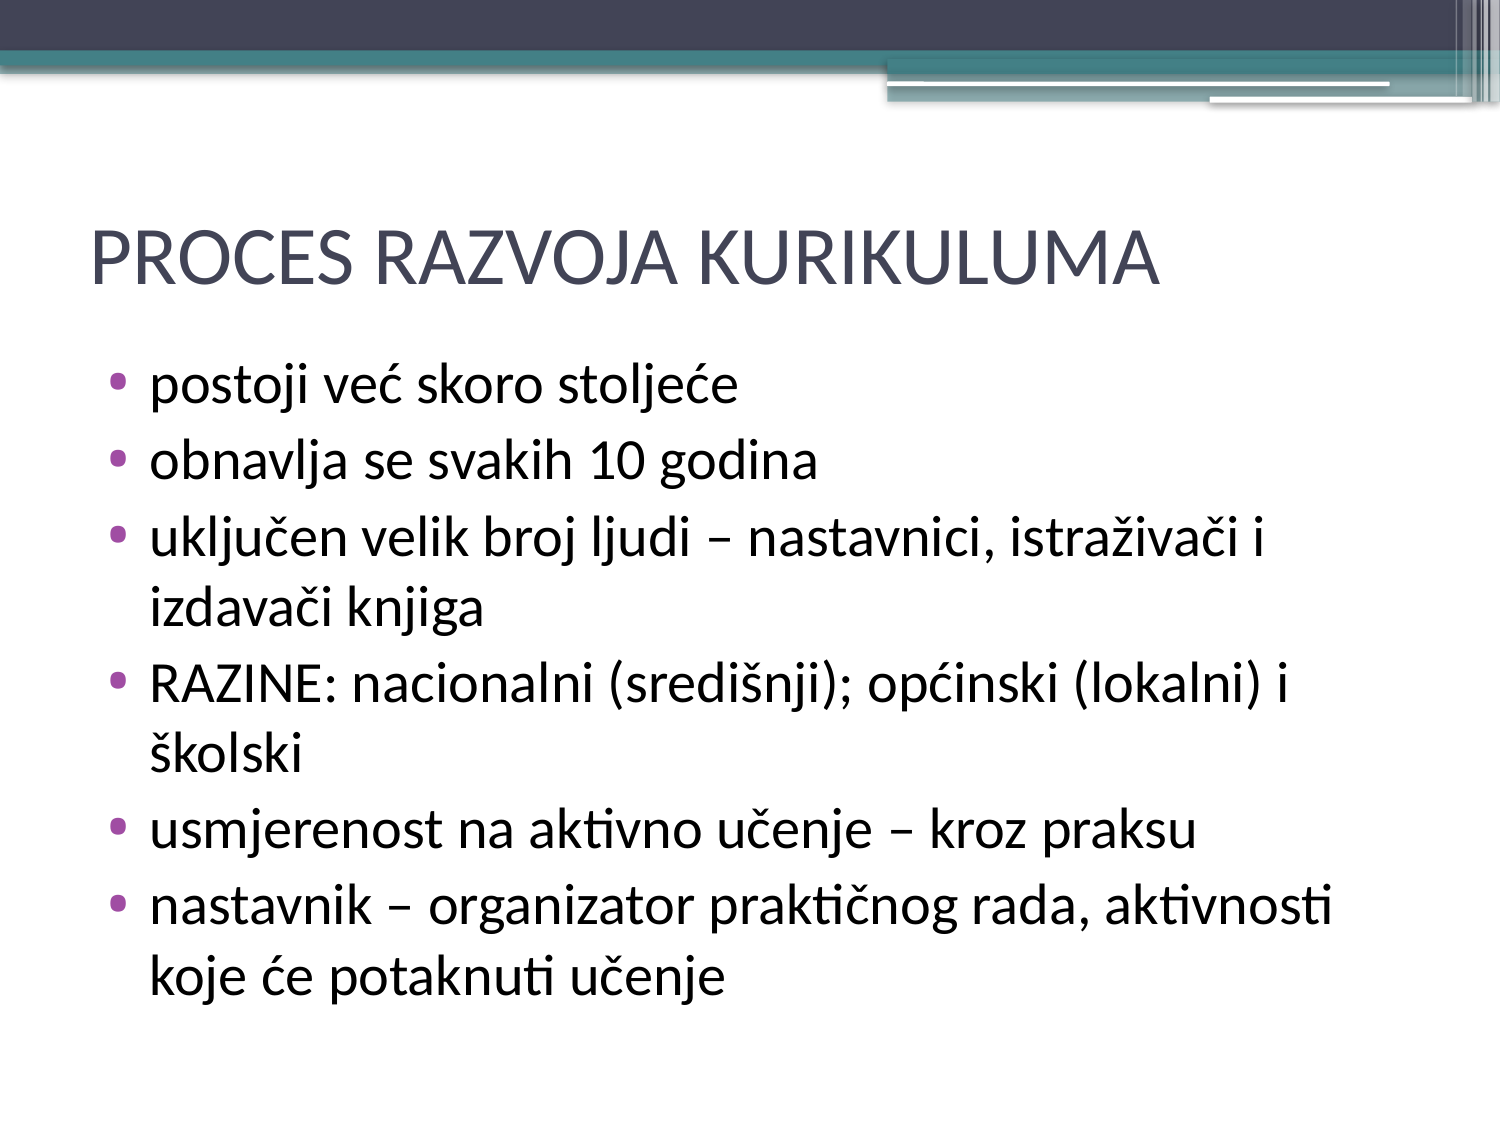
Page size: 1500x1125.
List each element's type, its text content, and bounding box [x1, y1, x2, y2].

list postoji već skoro stoljeće obnavlja se svakih 10 godina uključen velik broj ljudi – nastavnici, istraživači i izdavači knjiga RAZINE: nacionalni (središnji); općinski (lokalni) i školski usmjerenost na aktivno učenje – kroz praksu nastavnik – organizator praktičnog rada, aktivnosti koje će potaknuti učenje [75, 338, 1425, 1079]
title PROCES RAZVOJA KURIKULUMA [75, 187, 1425, 315]
